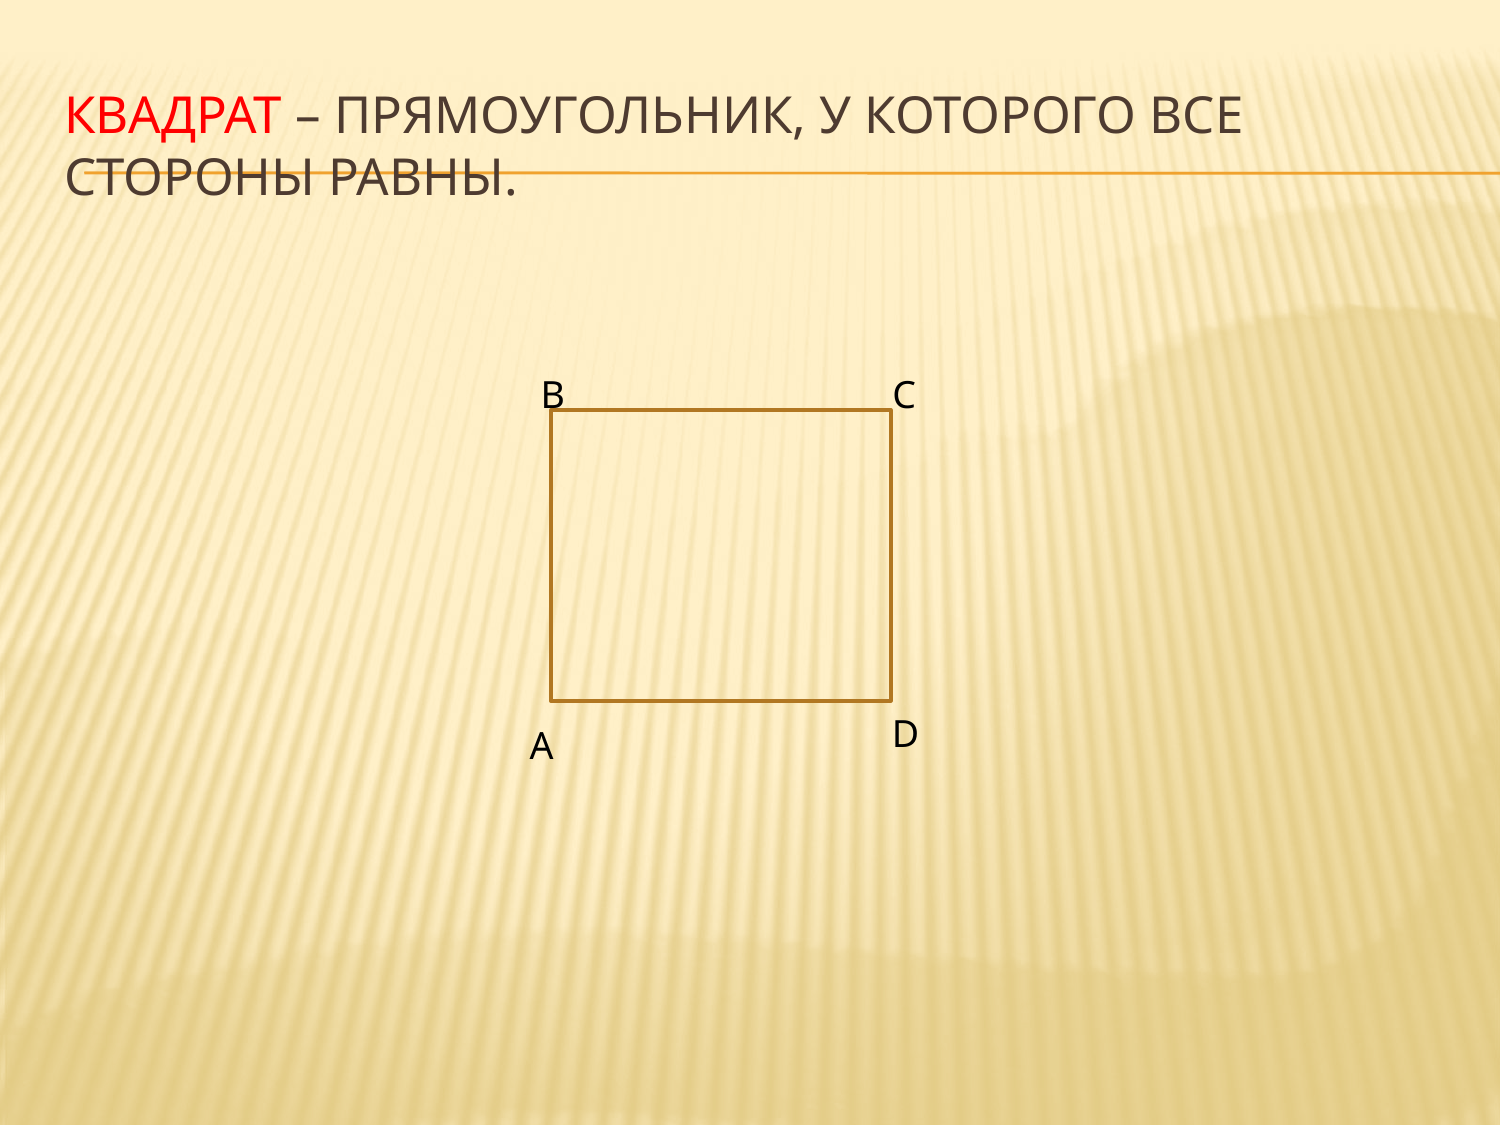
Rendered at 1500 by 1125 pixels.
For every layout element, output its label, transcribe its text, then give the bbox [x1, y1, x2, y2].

text_box А [514, 714, 569, 775]
text_box В [525, 363, 580, 423]
text_box [549, 408, 893, 703]
text_box D [877, 703, 935, 763]
title Квадрат – прямоугольник, у которого все стороны равны. [49, 75, 1475, 213]
text_box С [877, 363, 931, 423]
